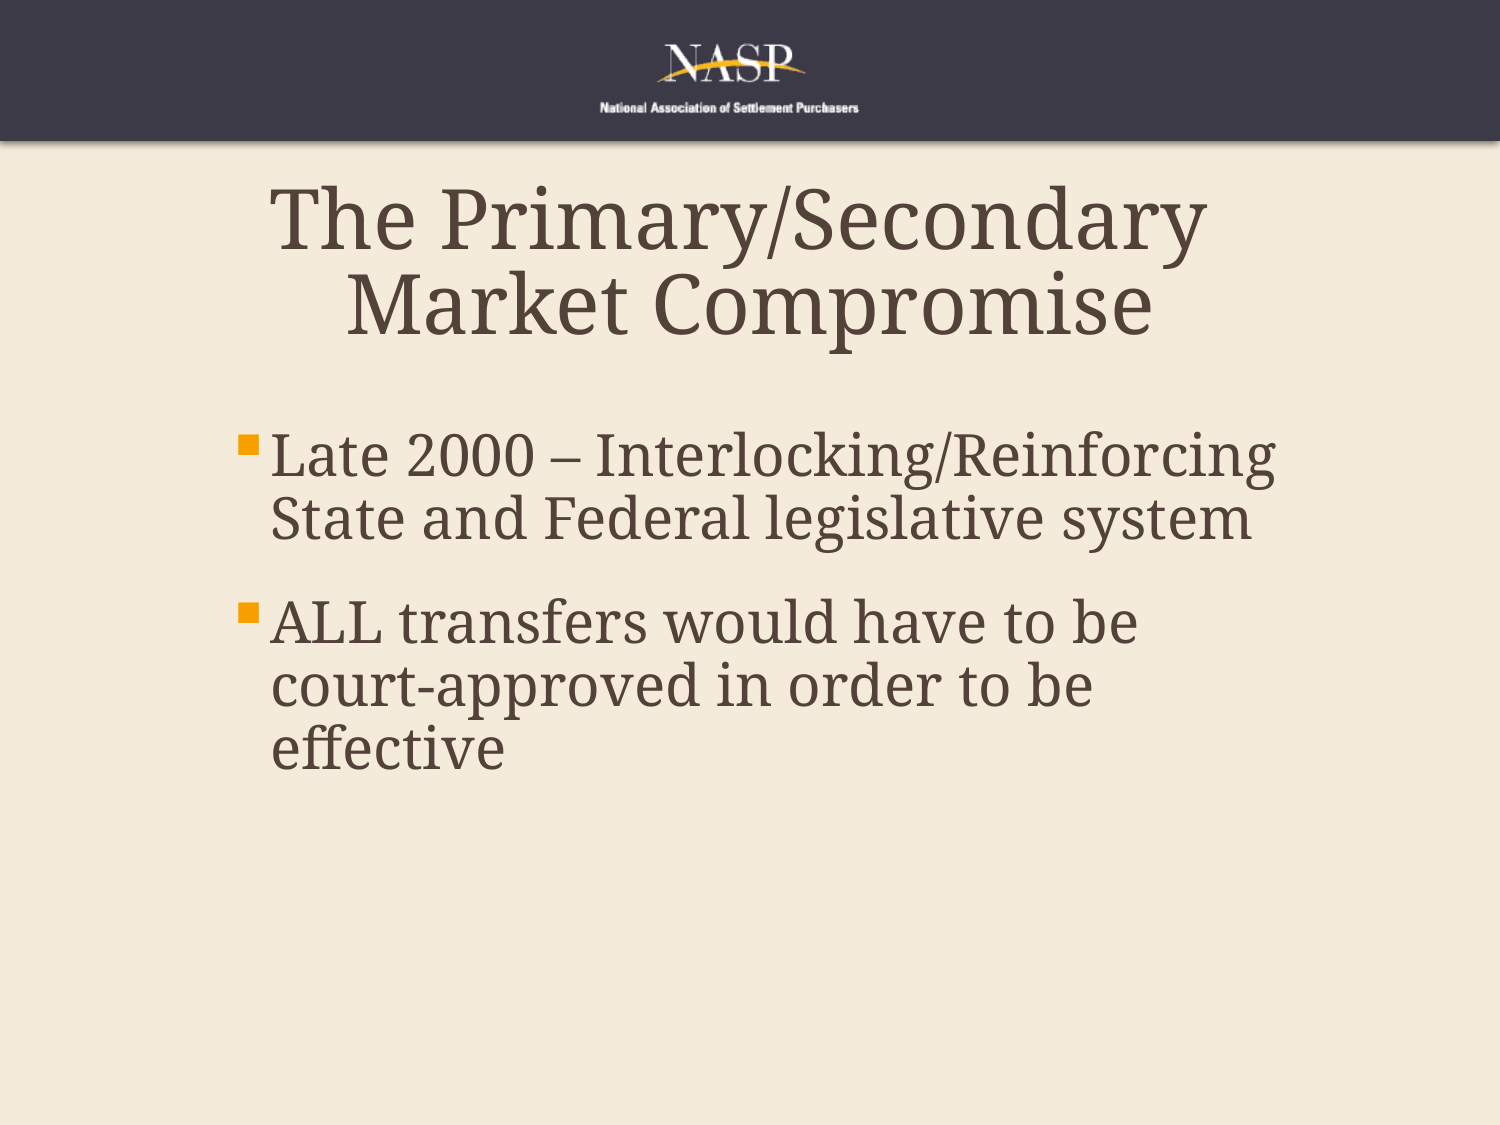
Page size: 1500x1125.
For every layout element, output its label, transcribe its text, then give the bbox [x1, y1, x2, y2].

title The Primary/Secondary Market Compromise [131, 169, 1369, 365]
list Late 2000 – Interlocking/Reinforcing State and Federal legislative system ALL transfers would have to be court-approved in order to be effective [180, 418, 1320, 1016]
picture [570, 37, 890, 124]
